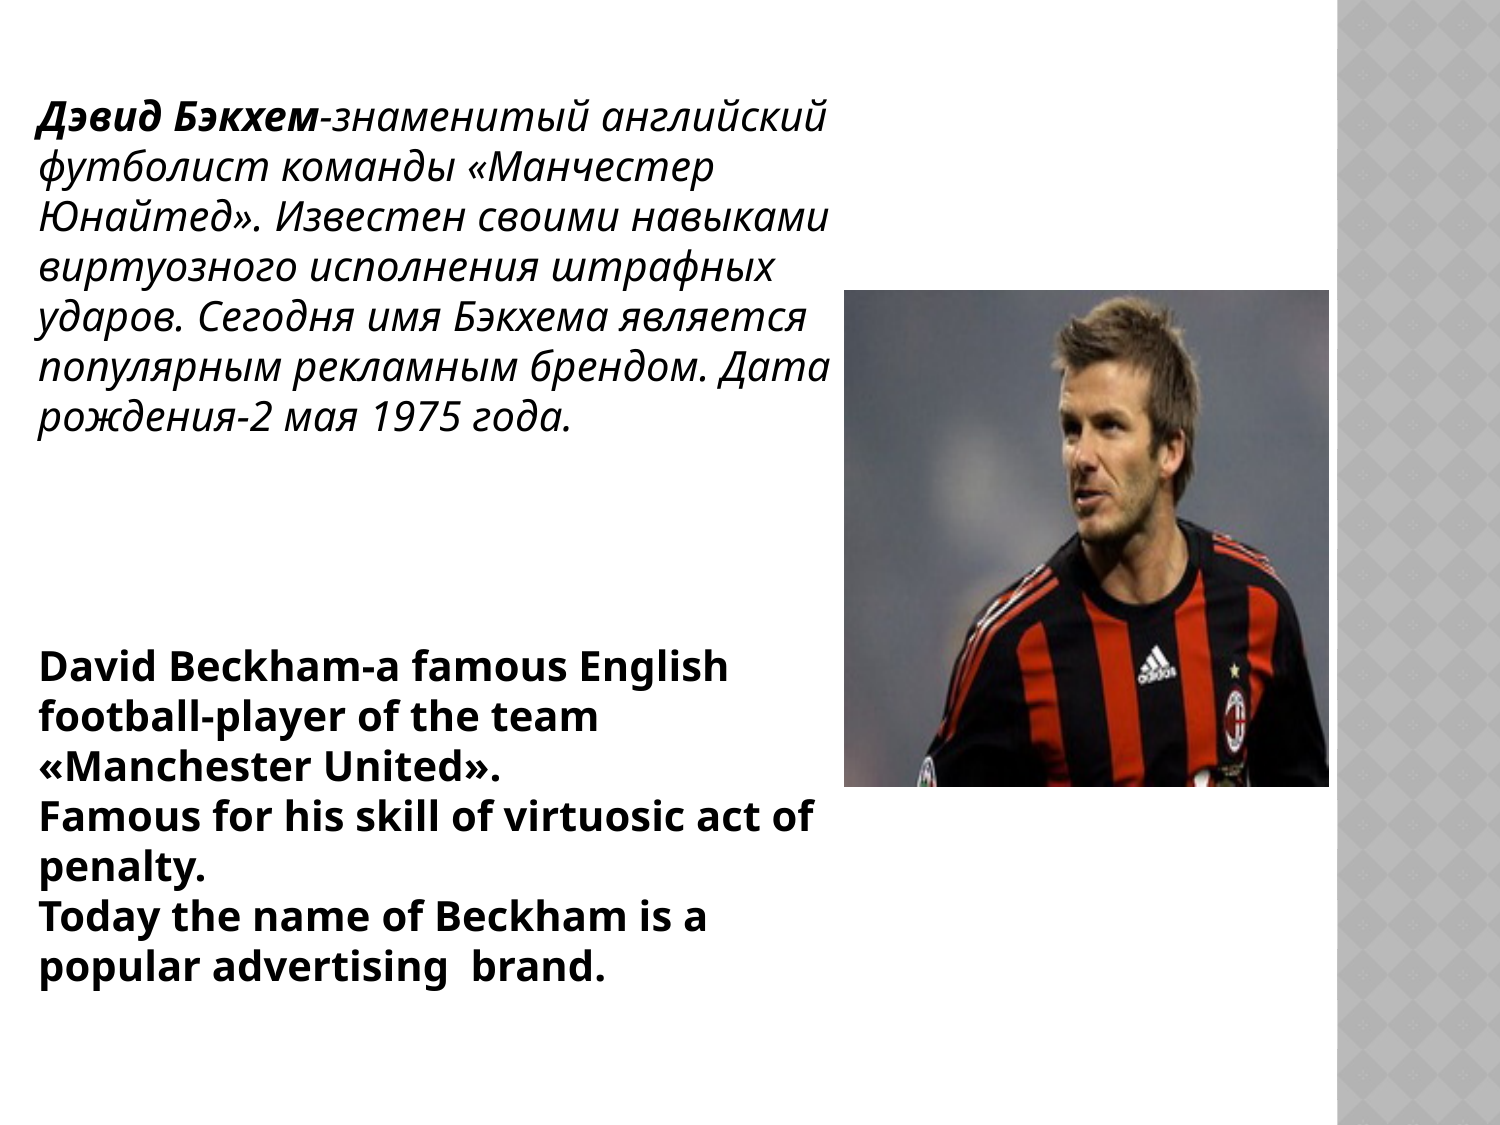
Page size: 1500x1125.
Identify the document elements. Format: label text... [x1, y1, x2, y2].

text_box Дэвид Бэкхем-знаменитый английский футболист команды «Манчестер Юнайтед». Известен своими навыками виртуозного исполнения штрафных ударов. Сегодня имя Бэкхема является популярным рекламным брендом. Дата рождения-2 мая 1975 года. David Beckham-a famous English football-player of the team «Manchester United». Famous for his skill of virtuosic act of penalty. Today the name of Beckham is a popular advertising brand. [23, 82, 857, 1125]
picture [844, 290, 1330, 788]
